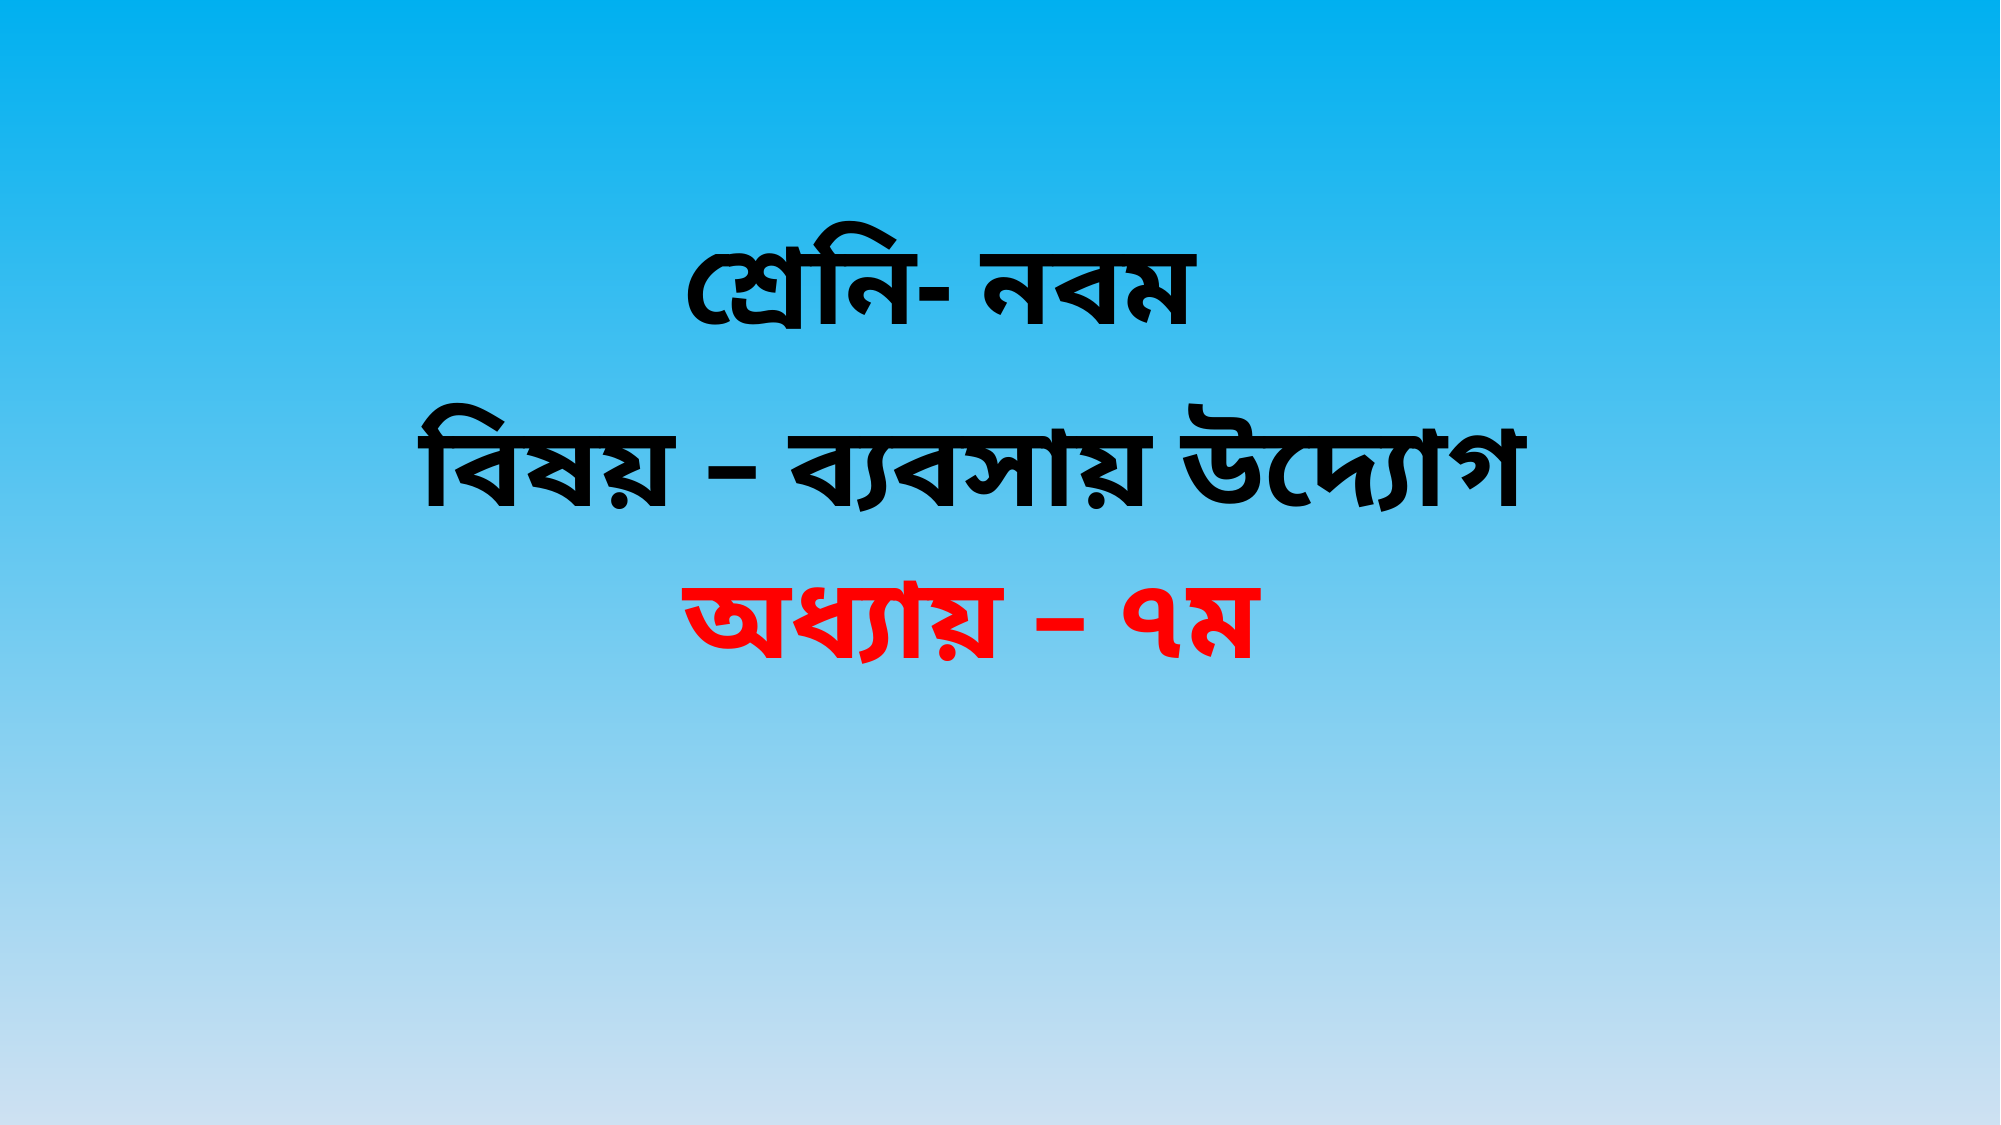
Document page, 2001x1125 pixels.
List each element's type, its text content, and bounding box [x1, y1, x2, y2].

text_box বিষয় – ব্যবসায় উদ্যোগ [405, 386, 1778, 537]
text_box অধ্যায় – ৭ম [668, 538, 1567, 689]
text_box শ্রেনি- নবম [668, 204, 1405, 355]
